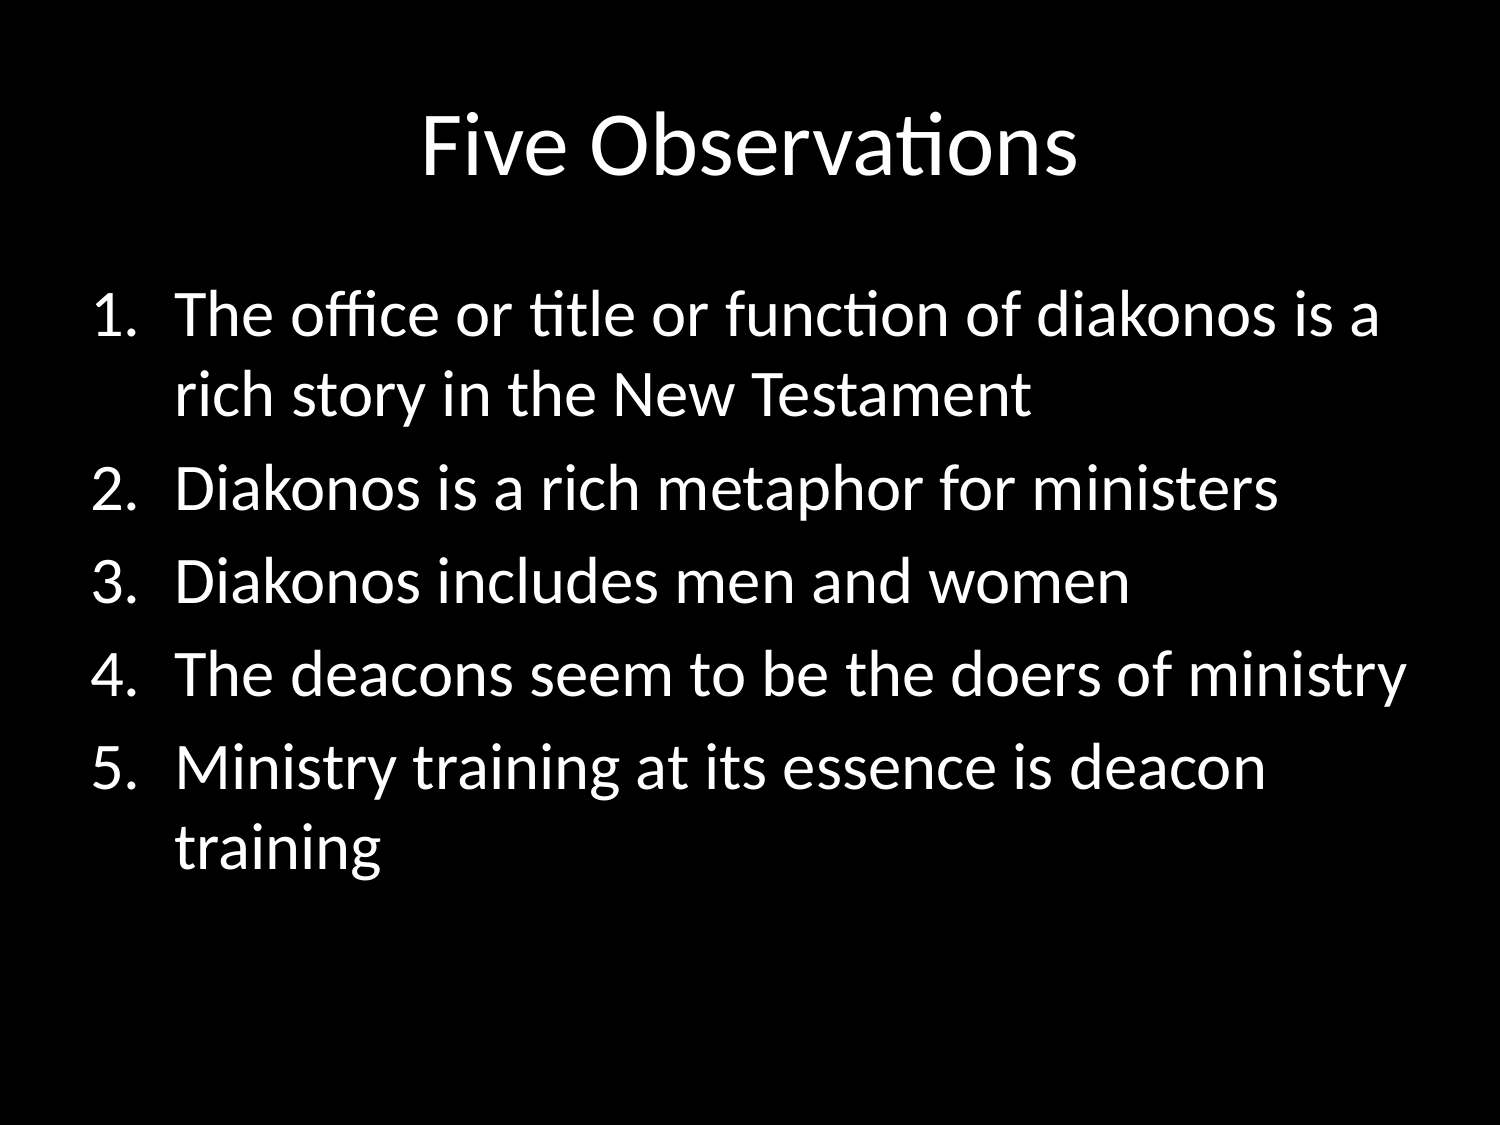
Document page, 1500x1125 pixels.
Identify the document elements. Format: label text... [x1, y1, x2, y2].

title Five Observations [75, 45, 1425, 233]
list The office or title or function of diakonos is a rich story in the New Testament Diakonos is a rich metaphor for ministers Diakonos includes men and women The deacons seem to be the doers of ministry Ministry training at its essence is deacon training [75, 262, 1425, 1005]
